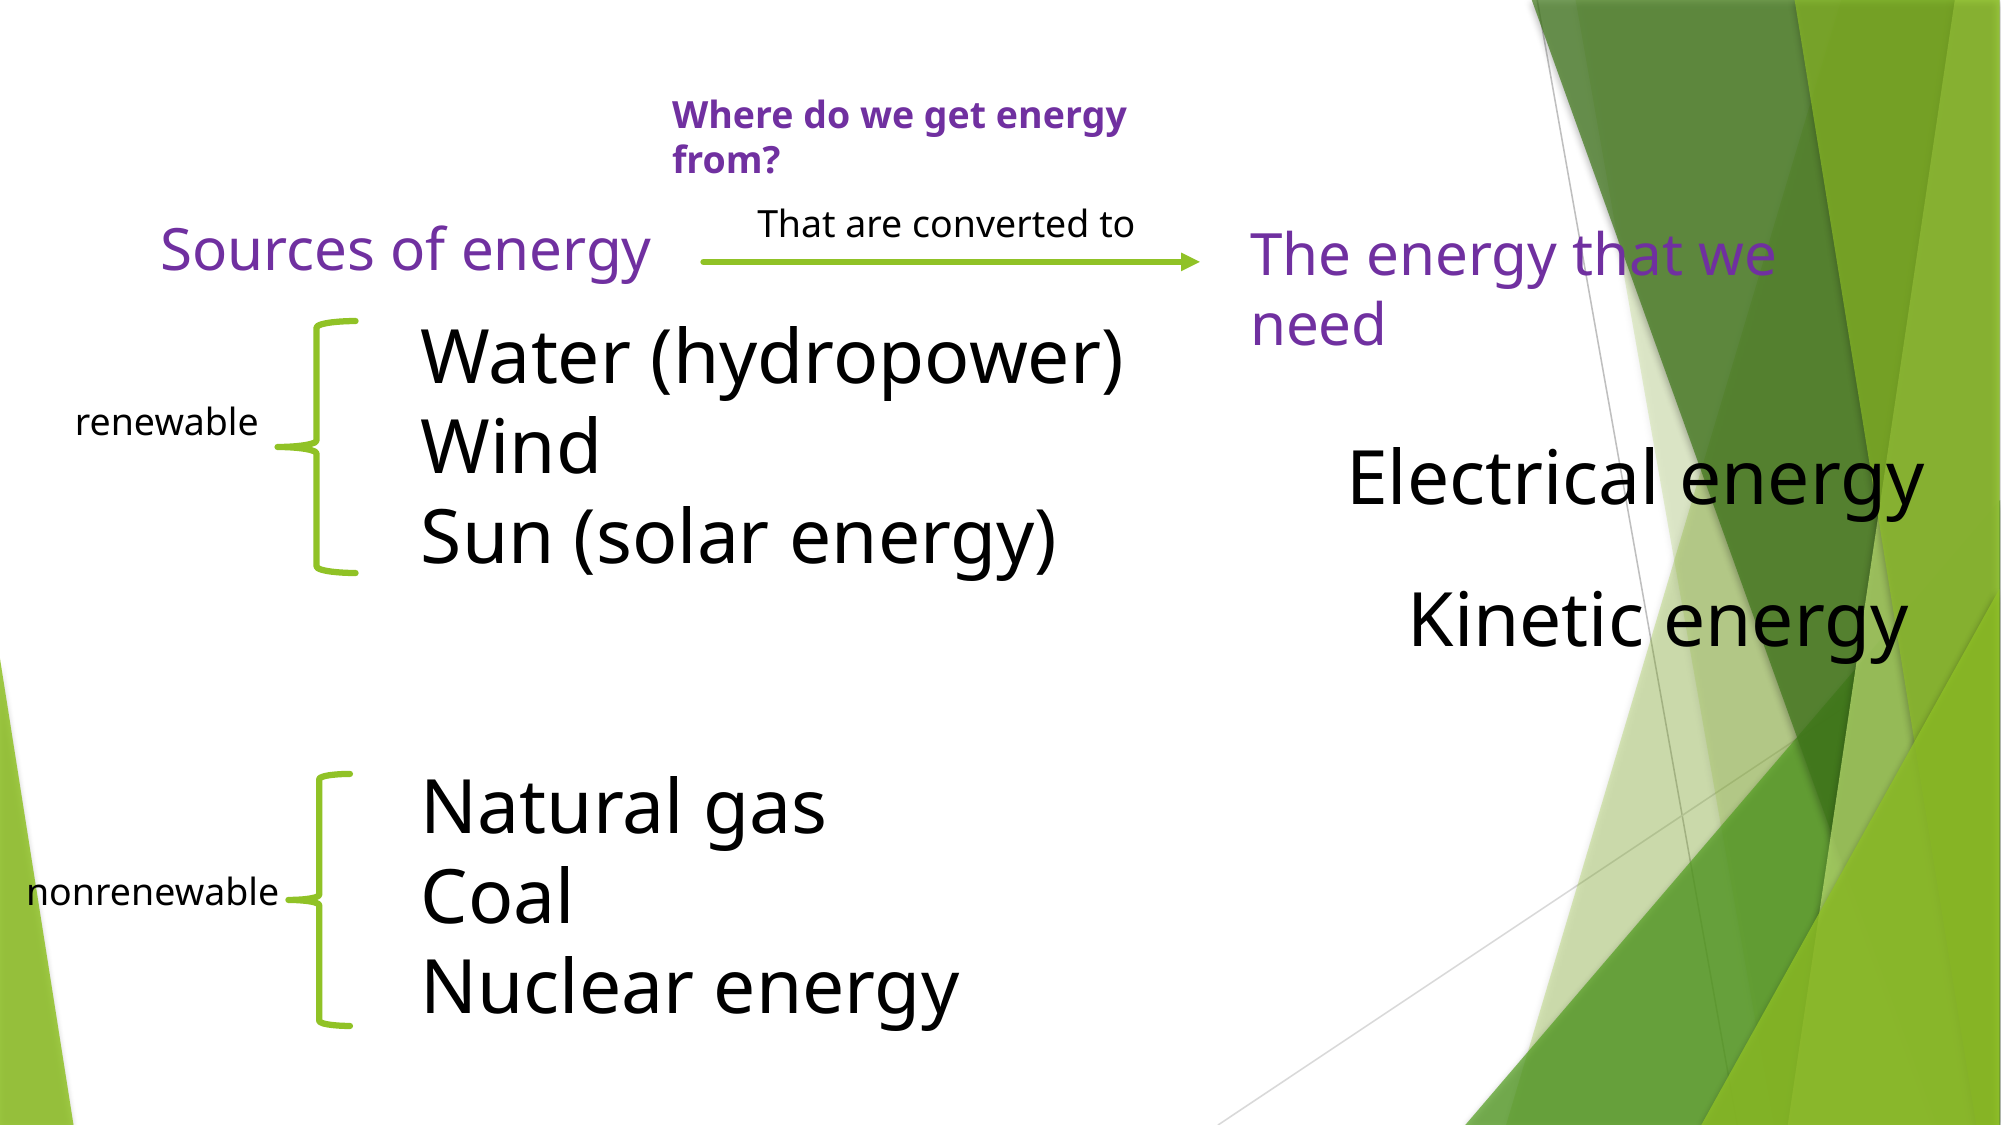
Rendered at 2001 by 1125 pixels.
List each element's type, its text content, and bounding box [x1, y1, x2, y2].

text_box Water (hydropower) Wind Sun (solar energy) Natural gas Coal Nuclear energy [406, 300, 1175, 1036]
text_box nonrenewable [11, 860, 311, 920]
text_box Kinetic energy [1392, 563, 1966, 669]
text_box [311, 772, 351, 1027]
text_box Where do we get energy from? [657, 83, 1236, 189]
text_box [294, 319, 357, 575]
text_box renewable [60, 390, 294, 451]
text_box Sources of energy [144, 204, 668, 290]
text_box Electrical energy [1331, 421, 1966, 527]
text_box The energy that we need [1235, 210, 1927, 365]
text_box That are converted to [736, 192, 1157, 253]
